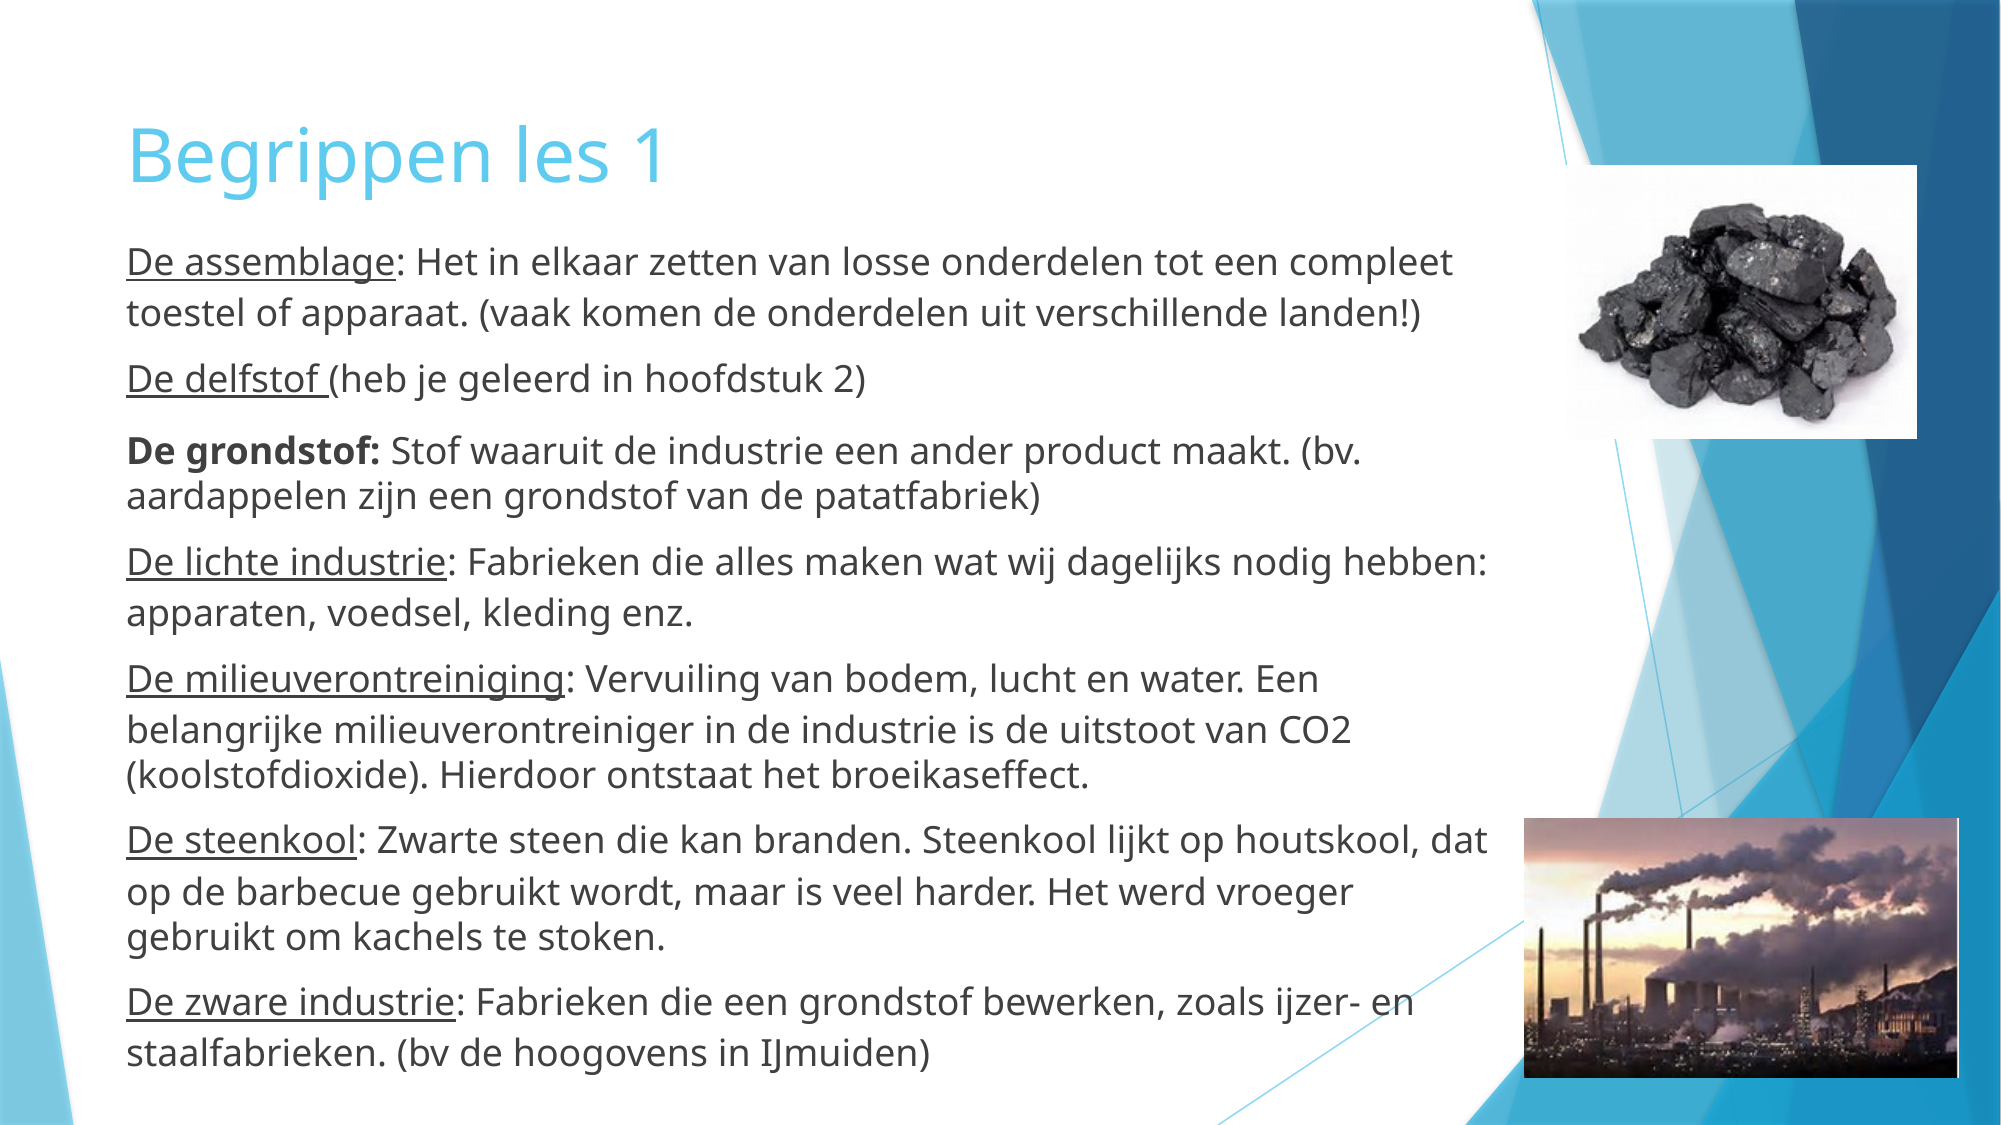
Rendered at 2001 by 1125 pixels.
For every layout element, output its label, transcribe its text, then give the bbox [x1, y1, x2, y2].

list De assemblage: Het in elkaar zetten van losse onderdelen tot een compleet toestel of apparaat. (vaak komen de onderdelen uit verschillende landen!) De delfstof (heb je geleerd in hoofdstuk 2) De grondstof: Stof waaruit de industrie een ander product maakt. (bv. aardappelen zijn een grondstof van de patatfabriek) De lichte industrie: Fabrieken die alles maken wat wij dagelijks nodig hebben: apparaten, voedsel, kleding enz. De milieuverontreiniging: Vervuiling van bodem, lucht en water. Een belangrijke milieuverontreiniger in de industrie is de uitstoot van CO2 (koolstofdioxide). Hierdoor ontstaat het broeikaseffect. De steenkool: Zwarte steen die kan branden. Steenkool lijkt op houtskool, dat op de barbecue gebruikt wordt, maar is veel harder. Het werd vroeger gebruikt om kachels te stoken. De zware industrie: Fabrieken die een grondstof bewerken, zoals ijzer- en staalfabrieken. (bv de hoogovens in IJmuiden) [111, 230, 1522, 1078]
picture [1523, 817, 1960, 1079]
picture [1566, 164, 1918, 440]
title Begrippen les 1 [111, 99, 1522, 230]
